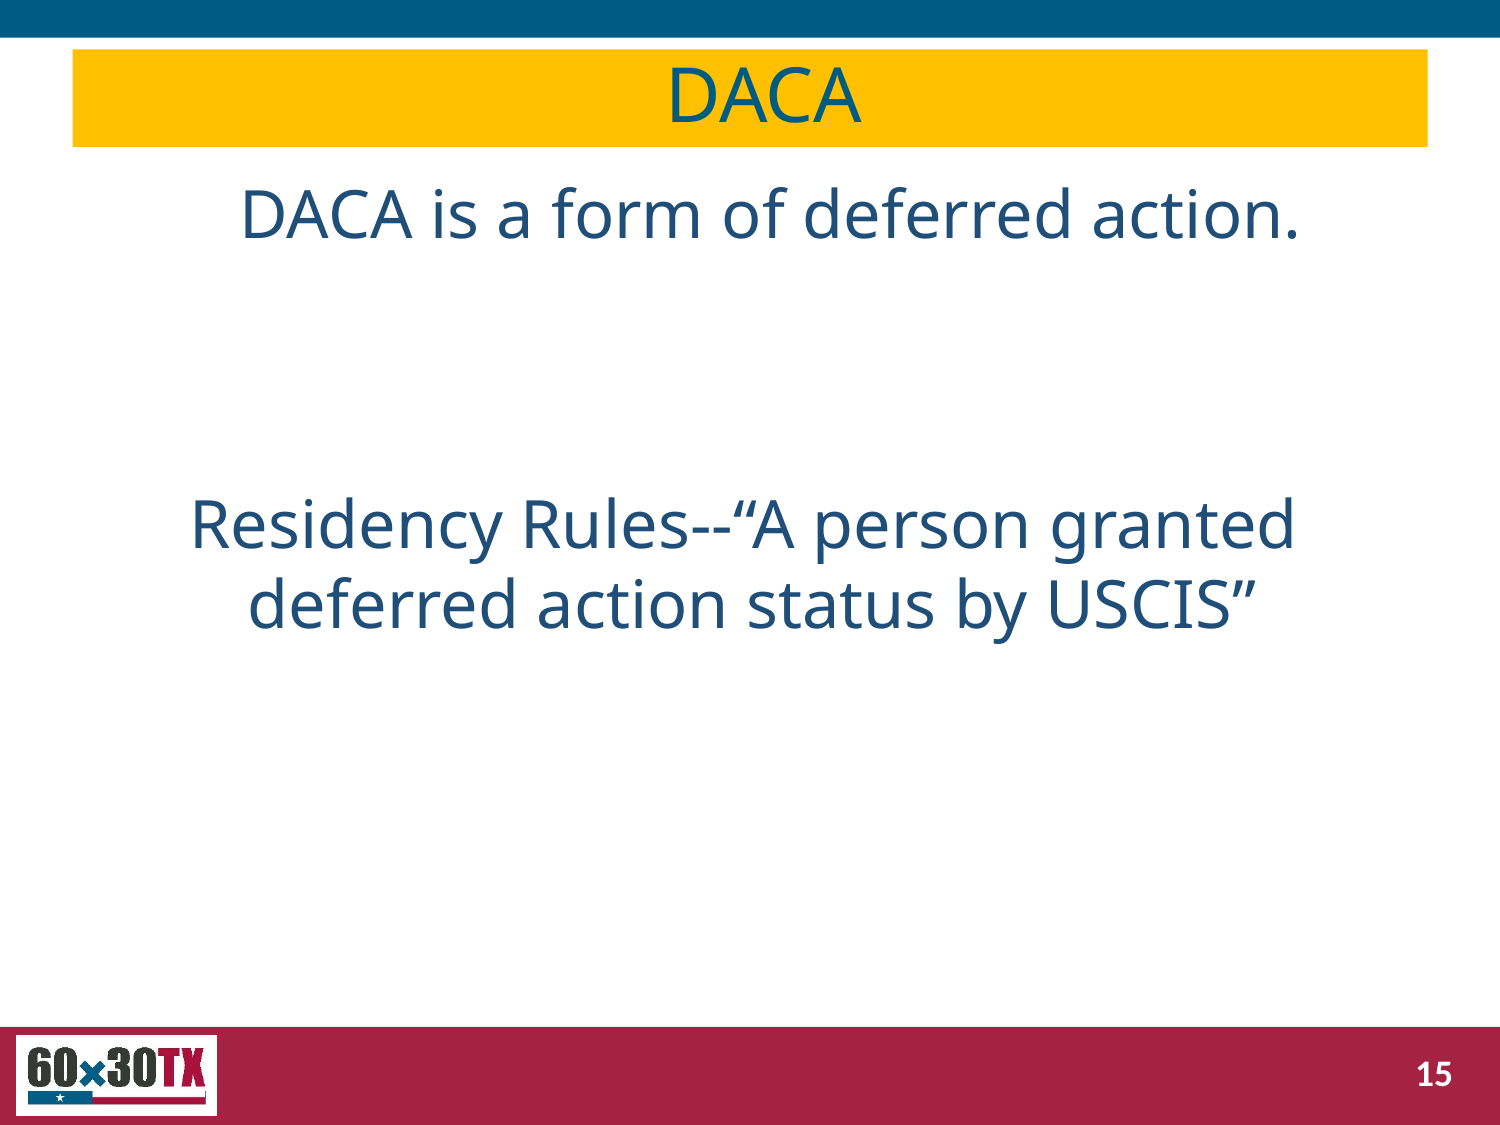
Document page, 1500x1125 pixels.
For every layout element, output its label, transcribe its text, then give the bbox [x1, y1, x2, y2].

slide_number 15 [1396, 1041, 1469, 1102]
list DACA is a form of deferred action. [70, 173, 1397, 471]
picture [16, 1035, 217, 1116]
text_box Residency Rules--“A person granted deferred action status by USCIS” [133, 394, 1372, 970]
text_box DACA [72, 49, 1428, 147]
